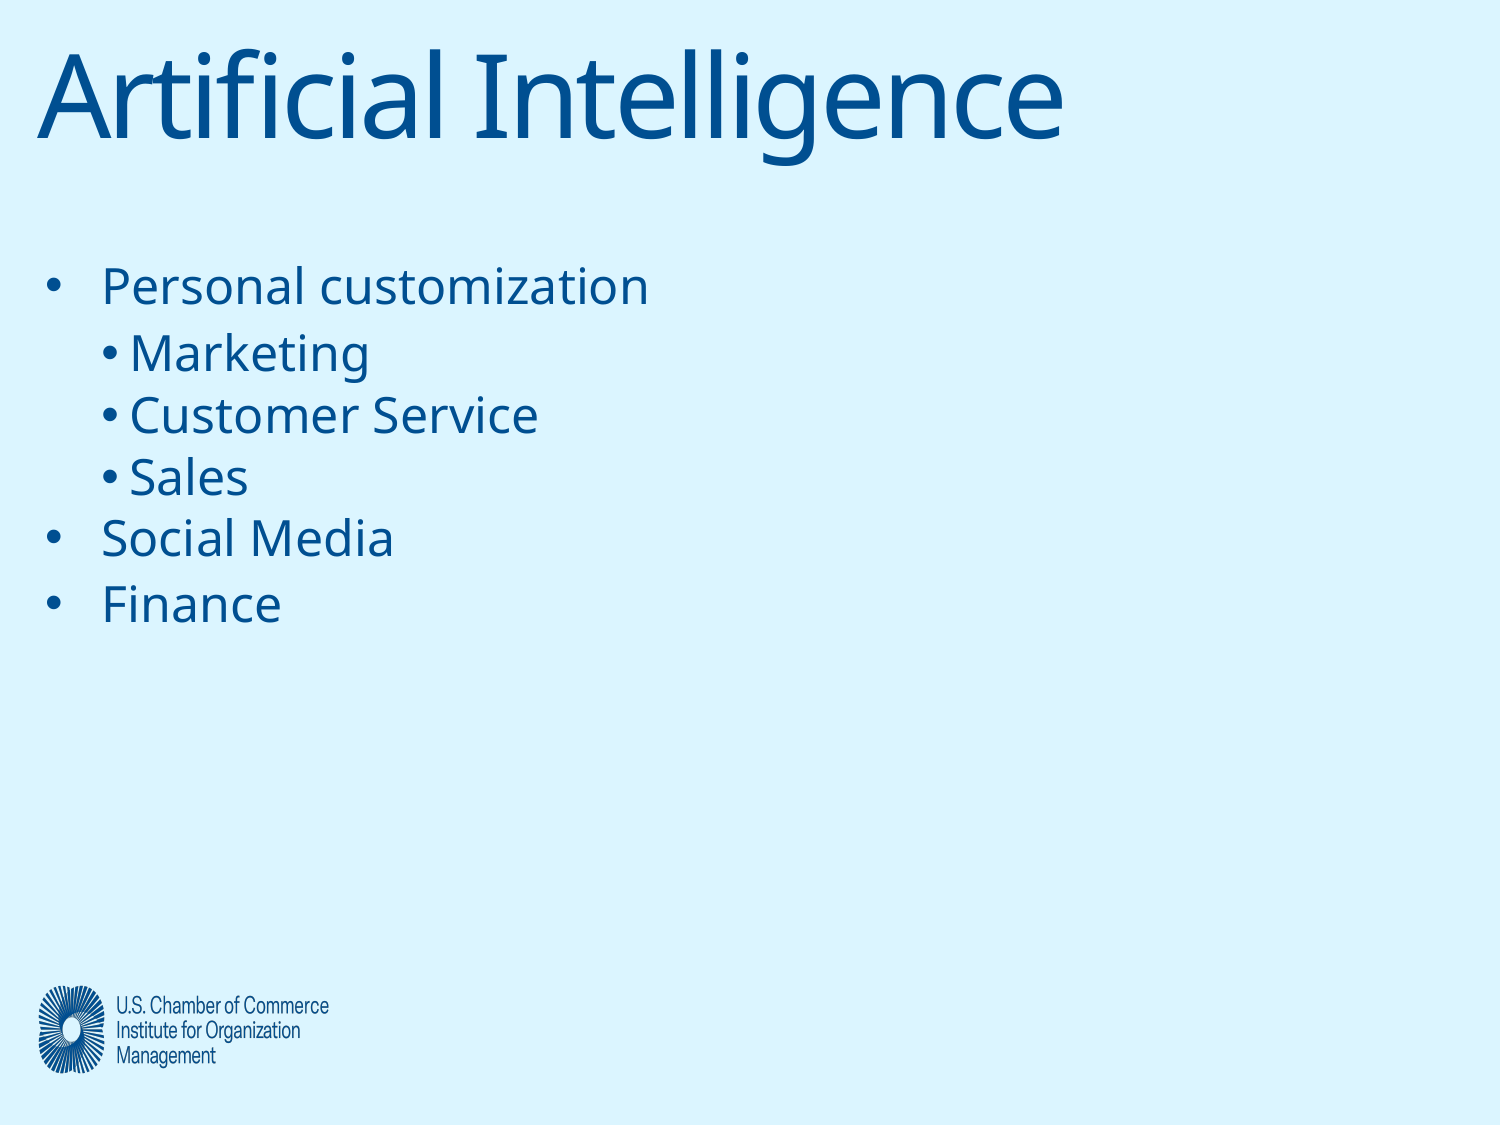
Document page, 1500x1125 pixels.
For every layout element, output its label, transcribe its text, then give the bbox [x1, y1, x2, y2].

title Artificial Intelligence [0, 0, 1125, 179]
list Personal customization Marketing Customer Service Sales Social Media Finance [0, 179, 1125, 947]
picture [6, 947, 361, 1117]
